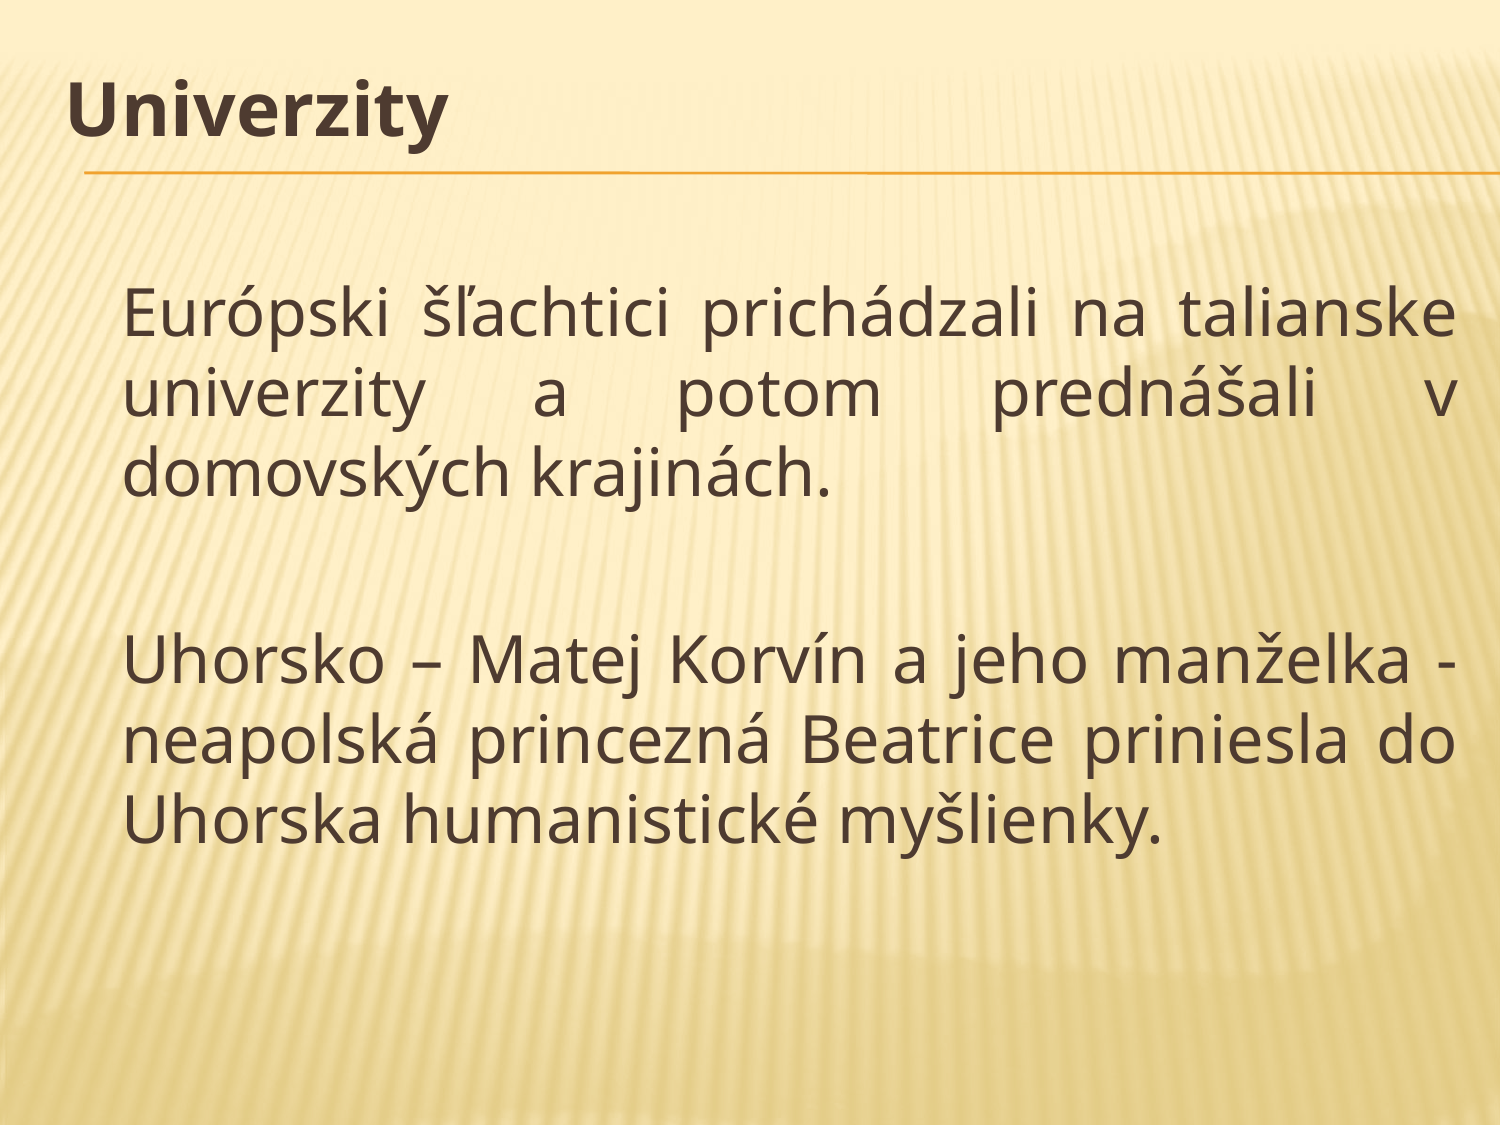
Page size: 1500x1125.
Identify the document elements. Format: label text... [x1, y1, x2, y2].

list Univerzity Európski šľachtici prichádzali na talianske univerzity a potom prednášali v domovských krajinách. Uhorsko – Matej Korvín a jeho manželka - neapolská princezná Beatrice priniesla do Uhorska humanistické myšlienky. [50, 54, 1475, 998]
